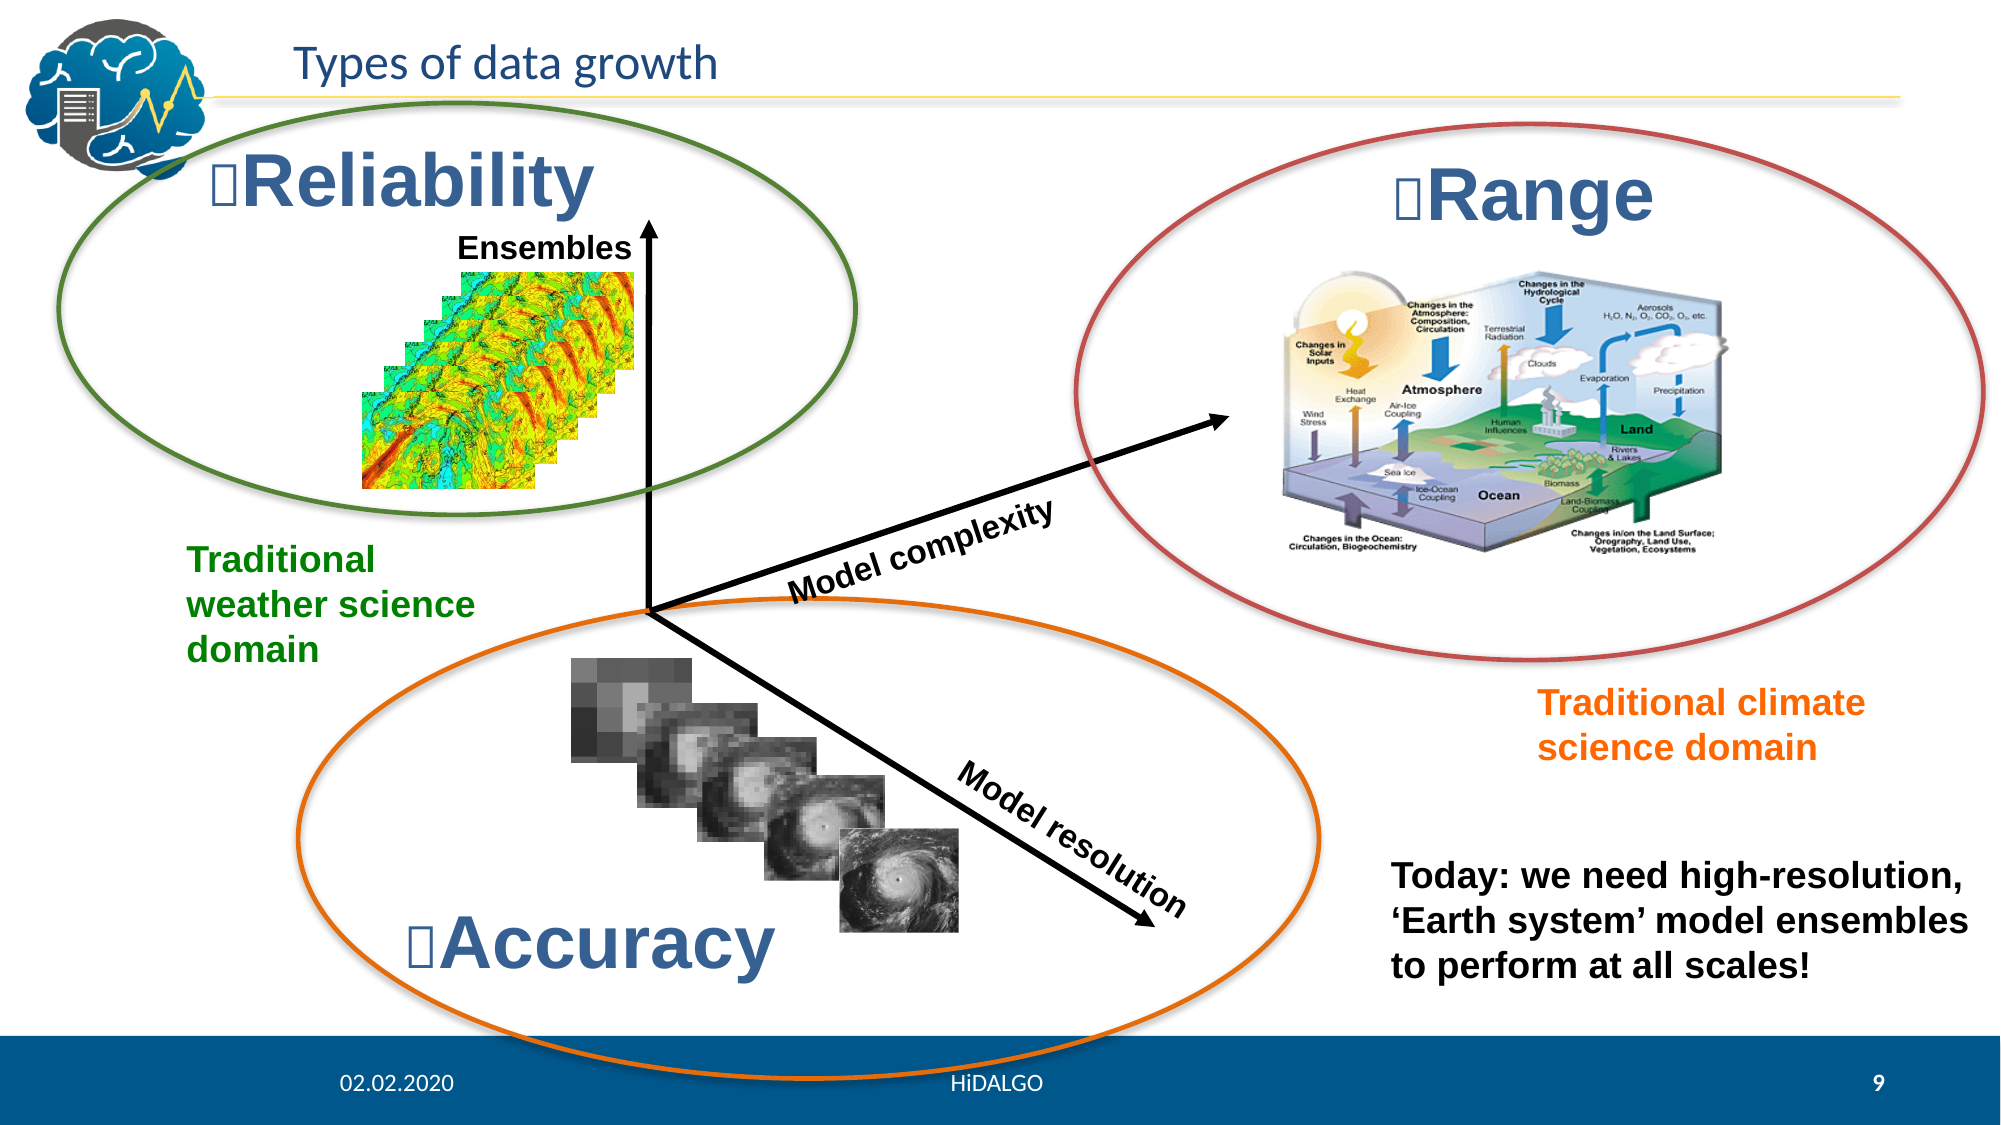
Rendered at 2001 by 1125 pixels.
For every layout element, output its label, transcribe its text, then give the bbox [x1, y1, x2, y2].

picture [1273, 264, 1732, 554]
slide_number 9 [1433, 1051, 1900, 1111]
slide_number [324, 1051, 491, 1111]
text_box [1075, 123, 1985, 661]
footer HiDALGO [683, 1051, 1317, 1111]
text_box [649, 571, 766, 612]
text_box Range [1376, 138, 1666, 243]
text_box Traditional weather science domain [171, 527, 518, 665]
text_box Types of data growth [293, 30, 1839, 92]
text_box [297, 598, 1320, 1080]
text_box Accuracy [388, 885, 783, 991]
text_box Model complexity [765, 472, 1077, 617]
text_box [57, 102, 857, 516]
text_box Today: we need high-resolution, ‘Earth system’ model ensembles to perform at all scales! [1376, 843, 1989, 994]
picture [362, 272, 634, 490]
text_box Traditional climate science domain [1522, 670, 1894, 769]
text_box Reliability [192, 124, 602, 229]
text_box [1061, 463, 1086, 473]
picture [571, 658, 959, 933]
